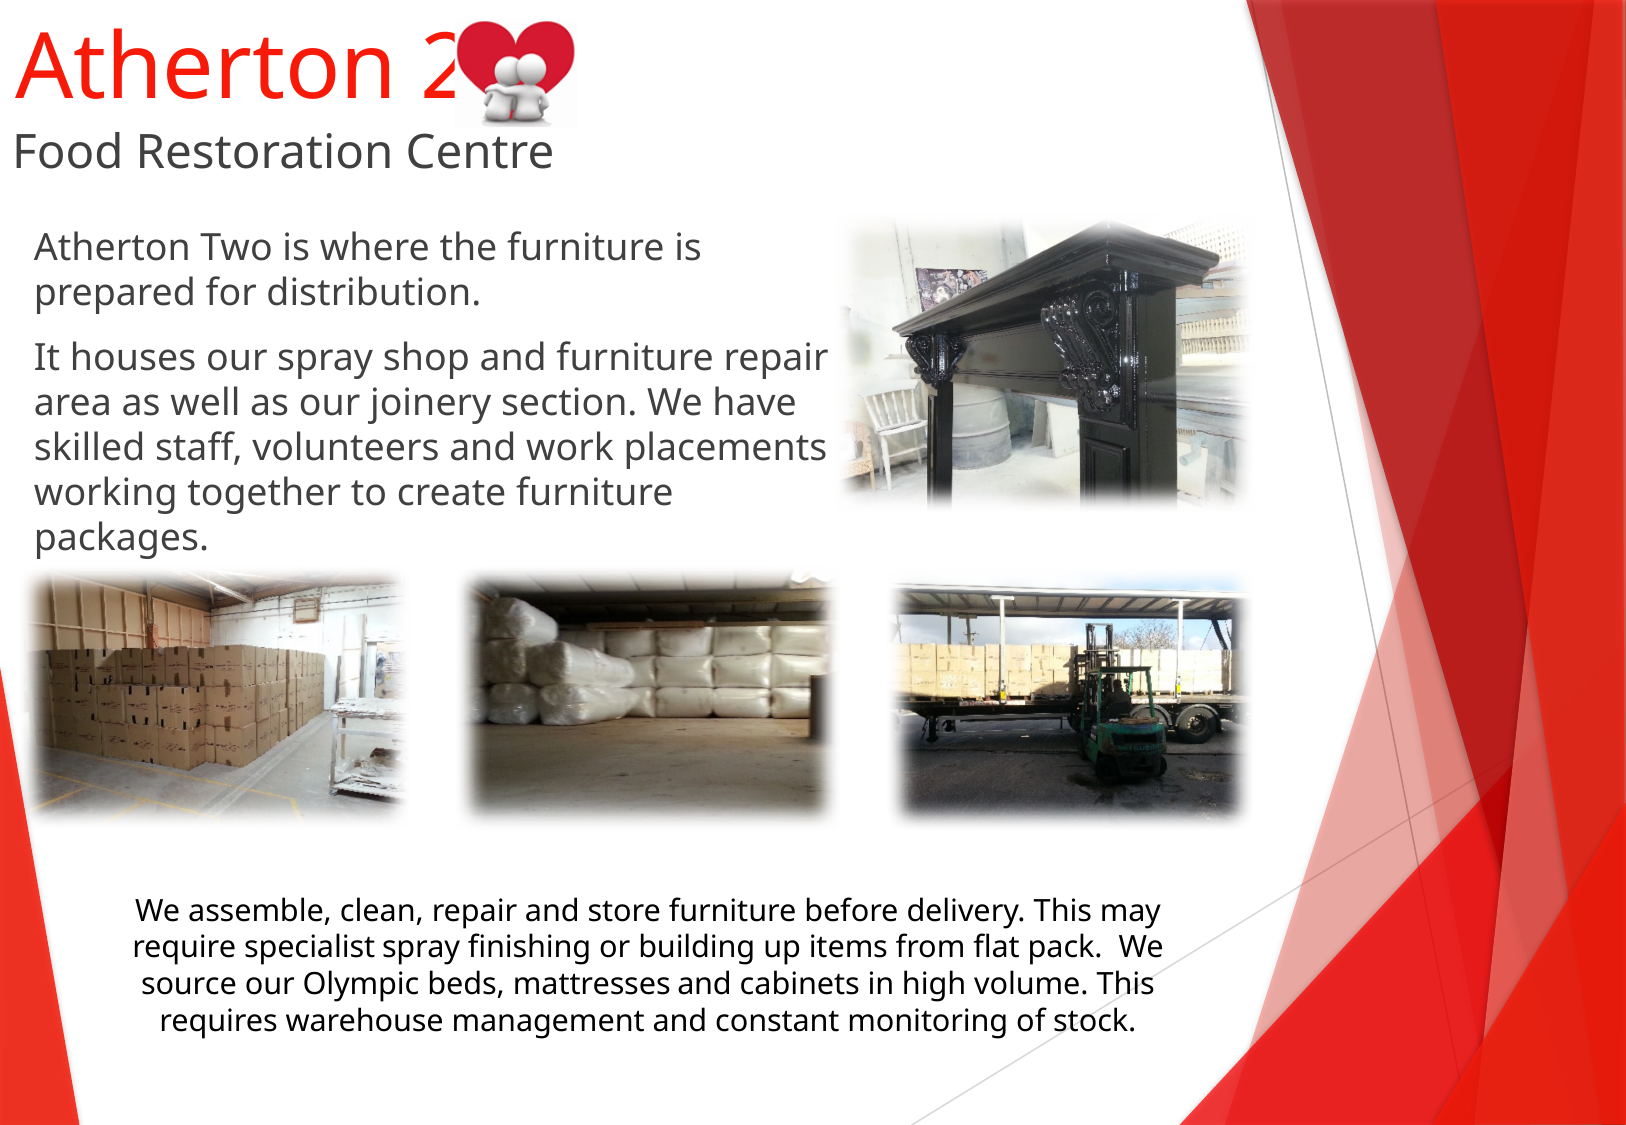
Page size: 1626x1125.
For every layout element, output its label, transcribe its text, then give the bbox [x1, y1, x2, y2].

picture [884, 565, 1256, 832]
picture [454, 18, 580, 129]
text_box Food Restoration Centre [0, 114, 648, 184]
picture [18, 565, 411, 831]
title Atherton 2 [0, 0, 1146, 176]
list Atherton Two is where the furniture is prepared for distribution. It houses our spray shop and furniture repair area as well as our joinery section. We have skilled staff, volunteers and work placements working together to create furniture packages. [18, 214, 861, 733]
picture [835, 213, 1256, 515]
text_box We assemble, clean, repair and store furniture before delivery. This may require specialist spray finishing or building up items from flat pack. We source our Olympic beds, mattresses and cabinets in high volume. This requires warehouse management and constant monitoring of stock. [93, 883, 1202, 1045]
picture [454, 565, 842, 832]
